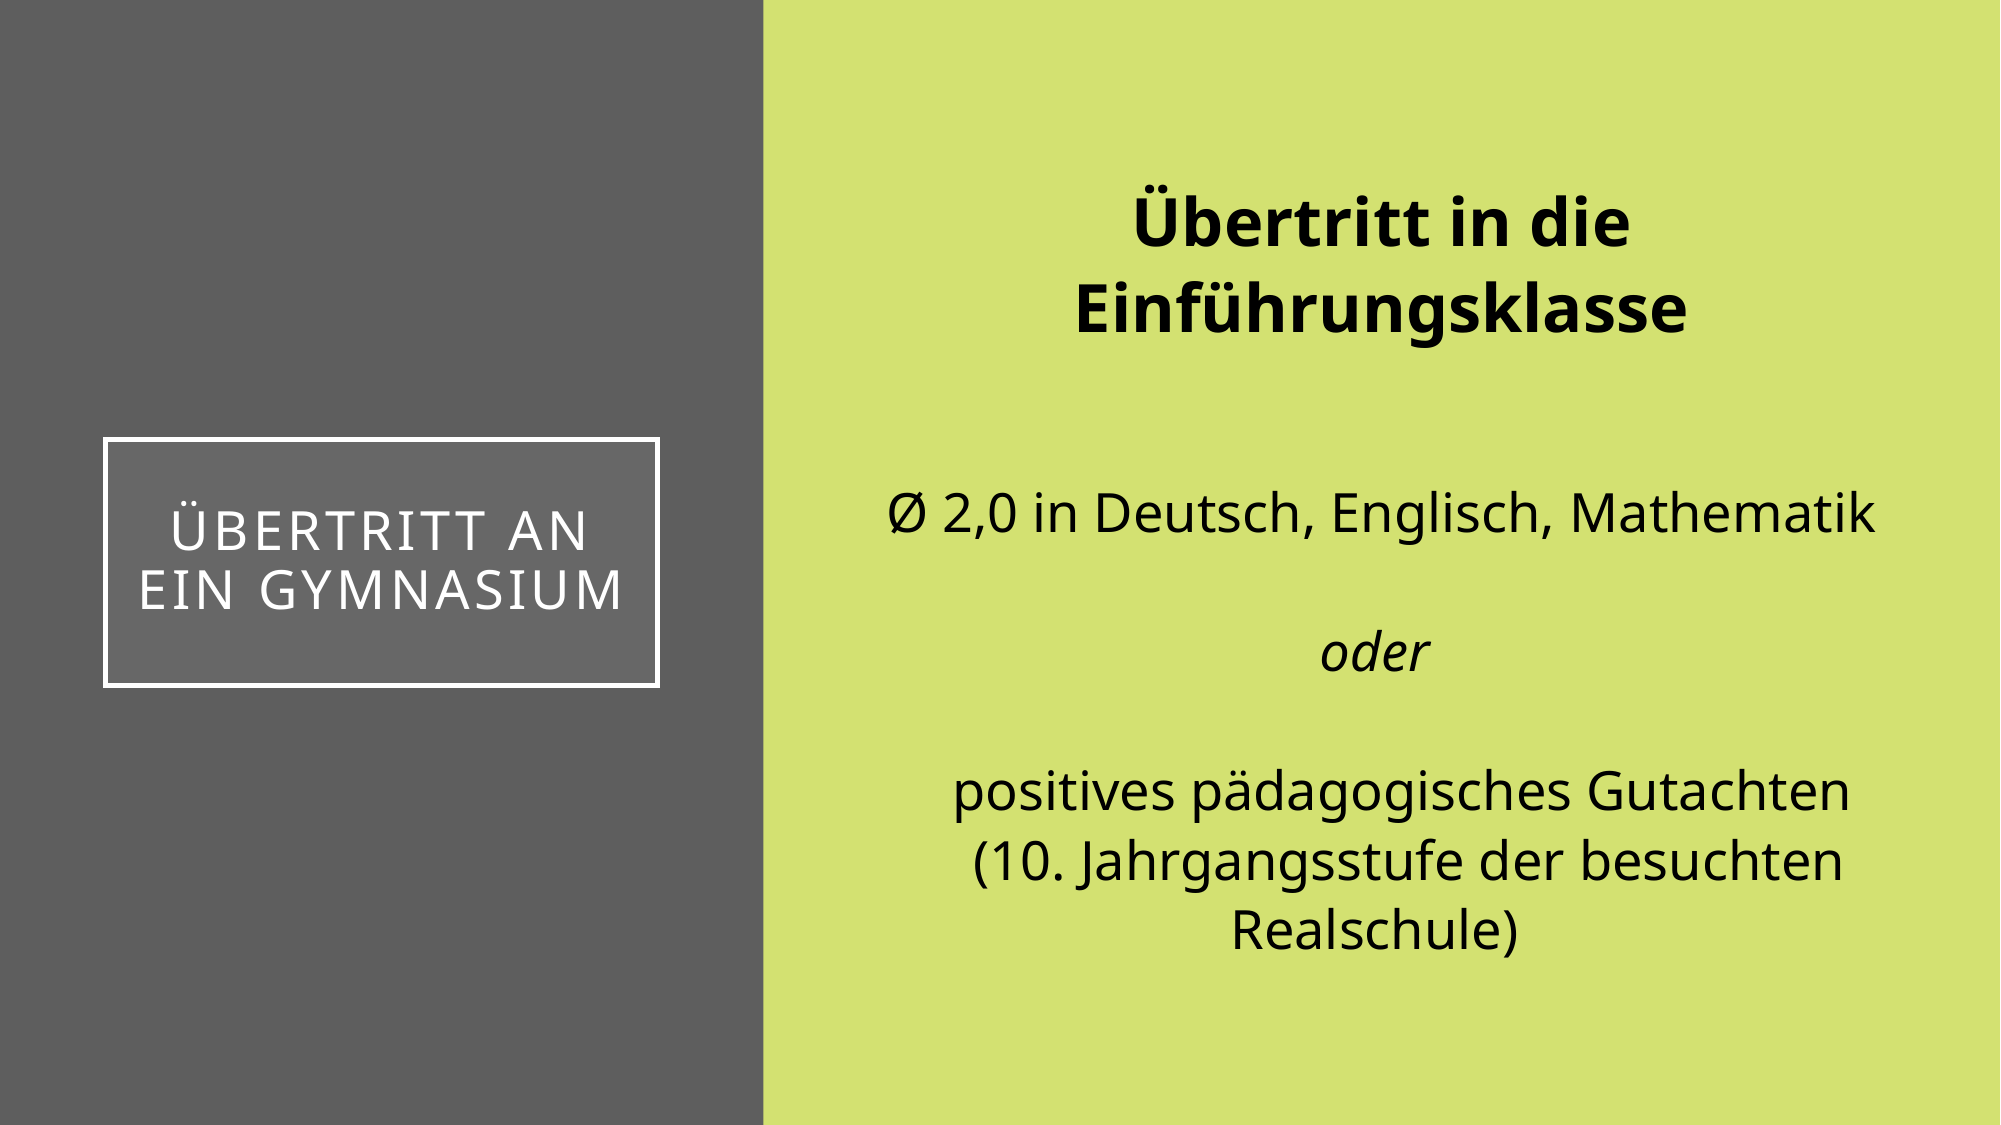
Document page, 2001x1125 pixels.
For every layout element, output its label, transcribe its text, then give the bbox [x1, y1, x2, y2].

title Übertritt an ein Gymnasium [103, 437, 660, 688]
text_box [0, 0, 764, 1125]
text_box Übertritt in die Einführungsklasse Ø 2,0 in Deutsch, Englisch, Mathematik oder positives pädagogisches Gutachten (10. Jahrgangsstufe der besuchten Realschule) [819, 87, 1945, 1002]
text_box [764, 0, 2000, 1125]
